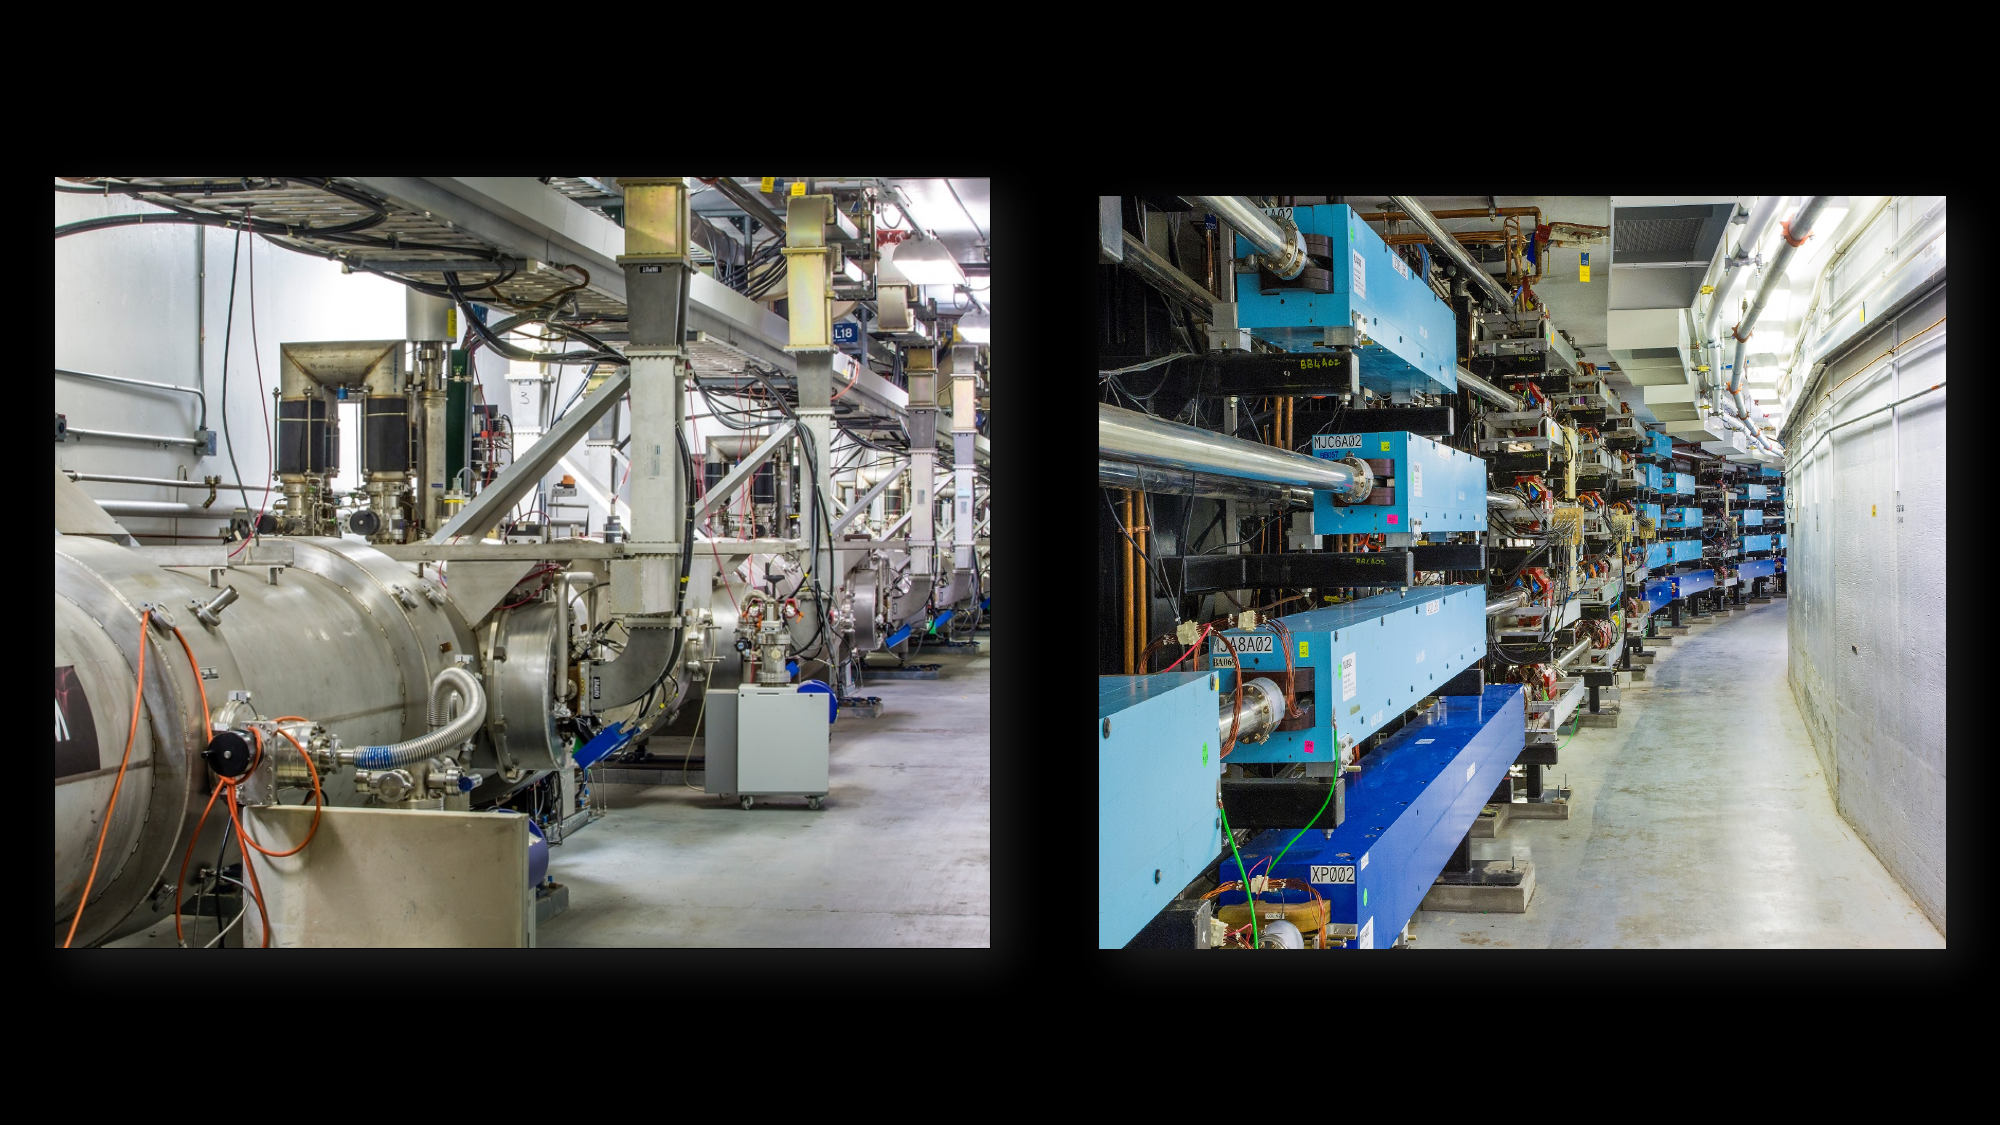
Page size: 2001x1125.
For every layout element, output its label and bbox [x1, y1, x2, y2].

picture [54, 176, 990, 949]
picture [1099, 196, 1946, 949]
